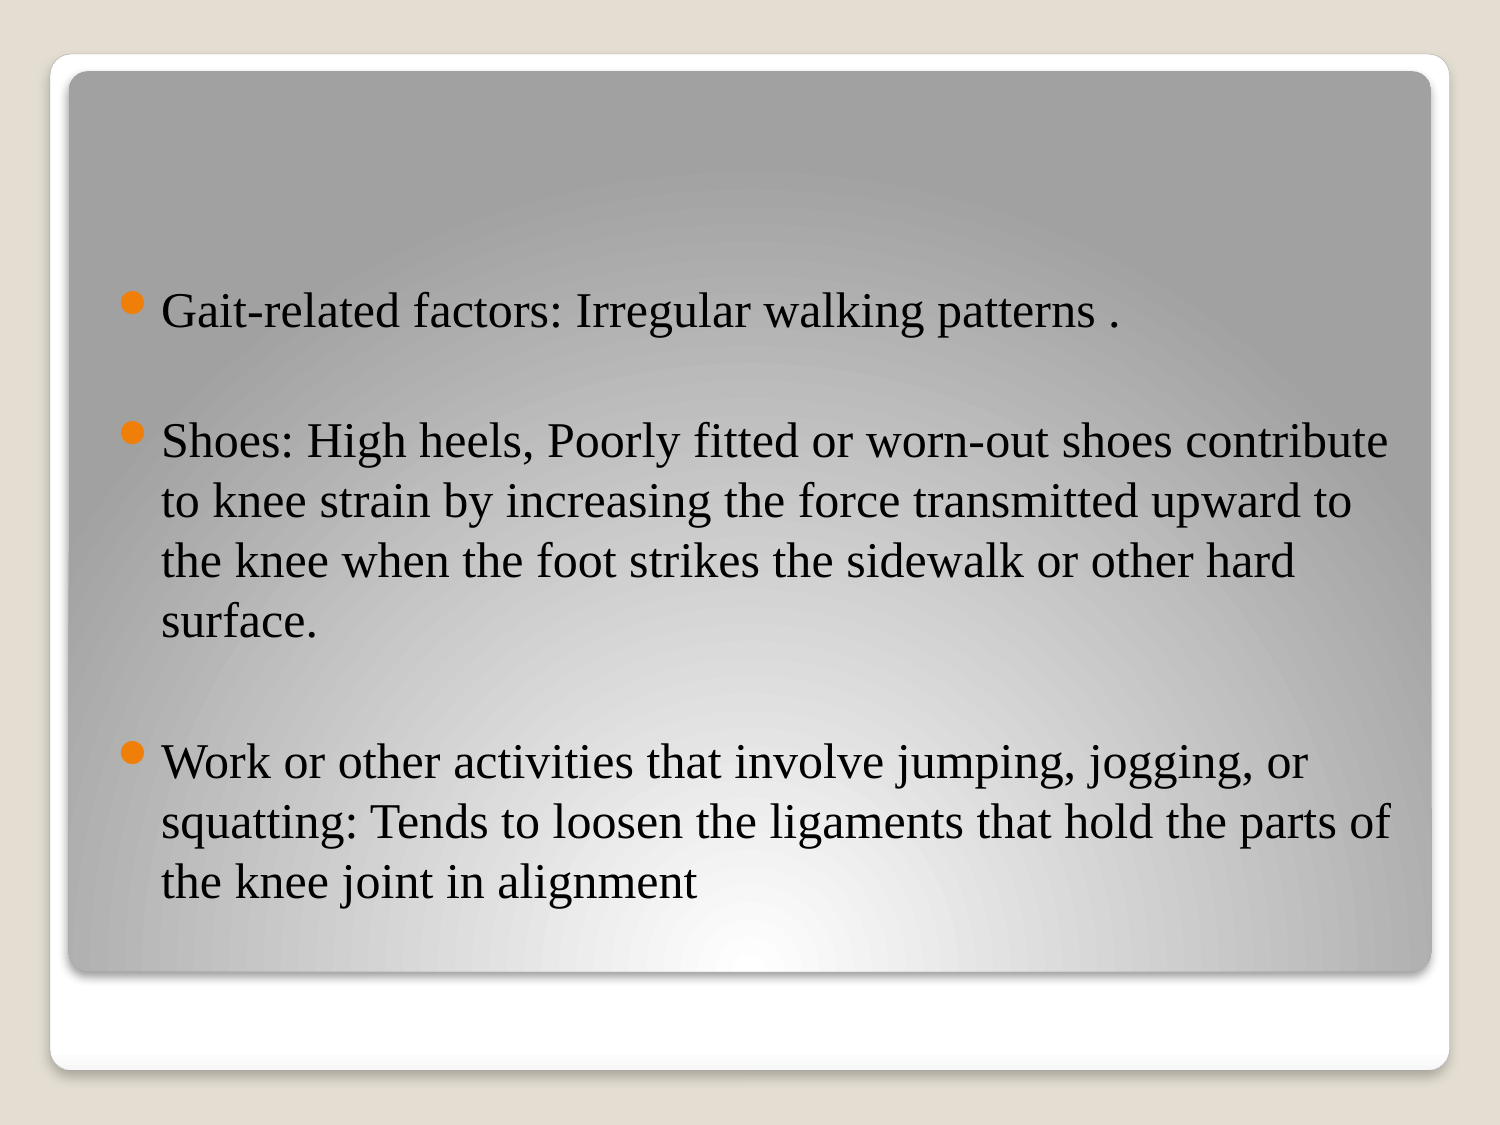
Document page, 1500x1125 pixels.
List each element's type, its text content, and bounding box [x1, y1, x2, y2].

list Gait-related factors: Irregular walking patterns . Shoes: High heels, Poorly fitted or worn-out shoes contribute to knee strain by increasing the force transmitted upward to the knee when the foot strikes the sidewalk or other hard surface. Work or other activities that involve jumping, jogging, or squatting: Tends to loosen the ligaments that hold the parts of the knee joint in alignment [87, 262, 1430, 950]
